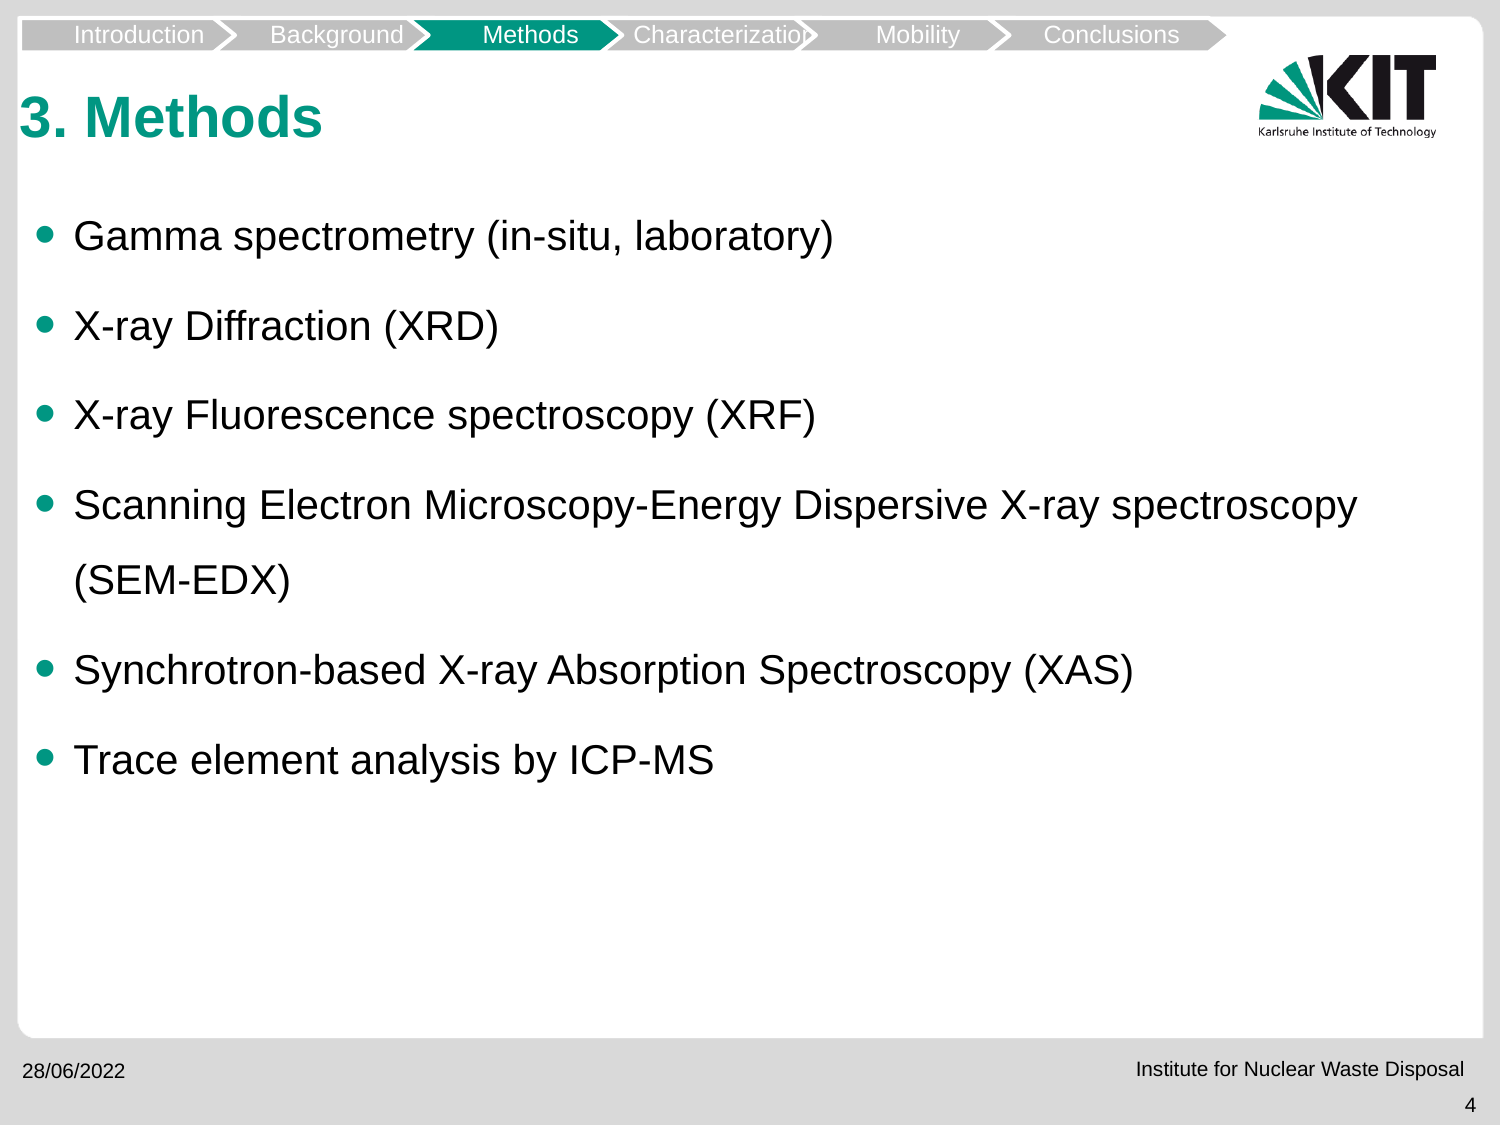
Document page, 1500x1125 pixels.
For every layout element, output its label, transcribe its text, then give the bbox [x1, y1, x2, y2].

picture [0, 0, 1500, 1125]
text_box 4 [1449, 1084, 1500, 1125]
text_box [19, 17, 1231, 53]
text_box 3. Methods [19, 79, 1313, 183]
text_box Gamma spectrometry (in-situ, laboratory) X-ray Diffraction (XRD) X-ray Fluorescence spectroscopy (XRF) Scanning Electron Microscopy-Energy Dispersive X-ray spectroscopy (SEM-EDX) Synchrotron-based X-ray Absorption Spectroscopy (XAS) Trace element analysis by ICP-MS [14, 183, 1459, 861]
